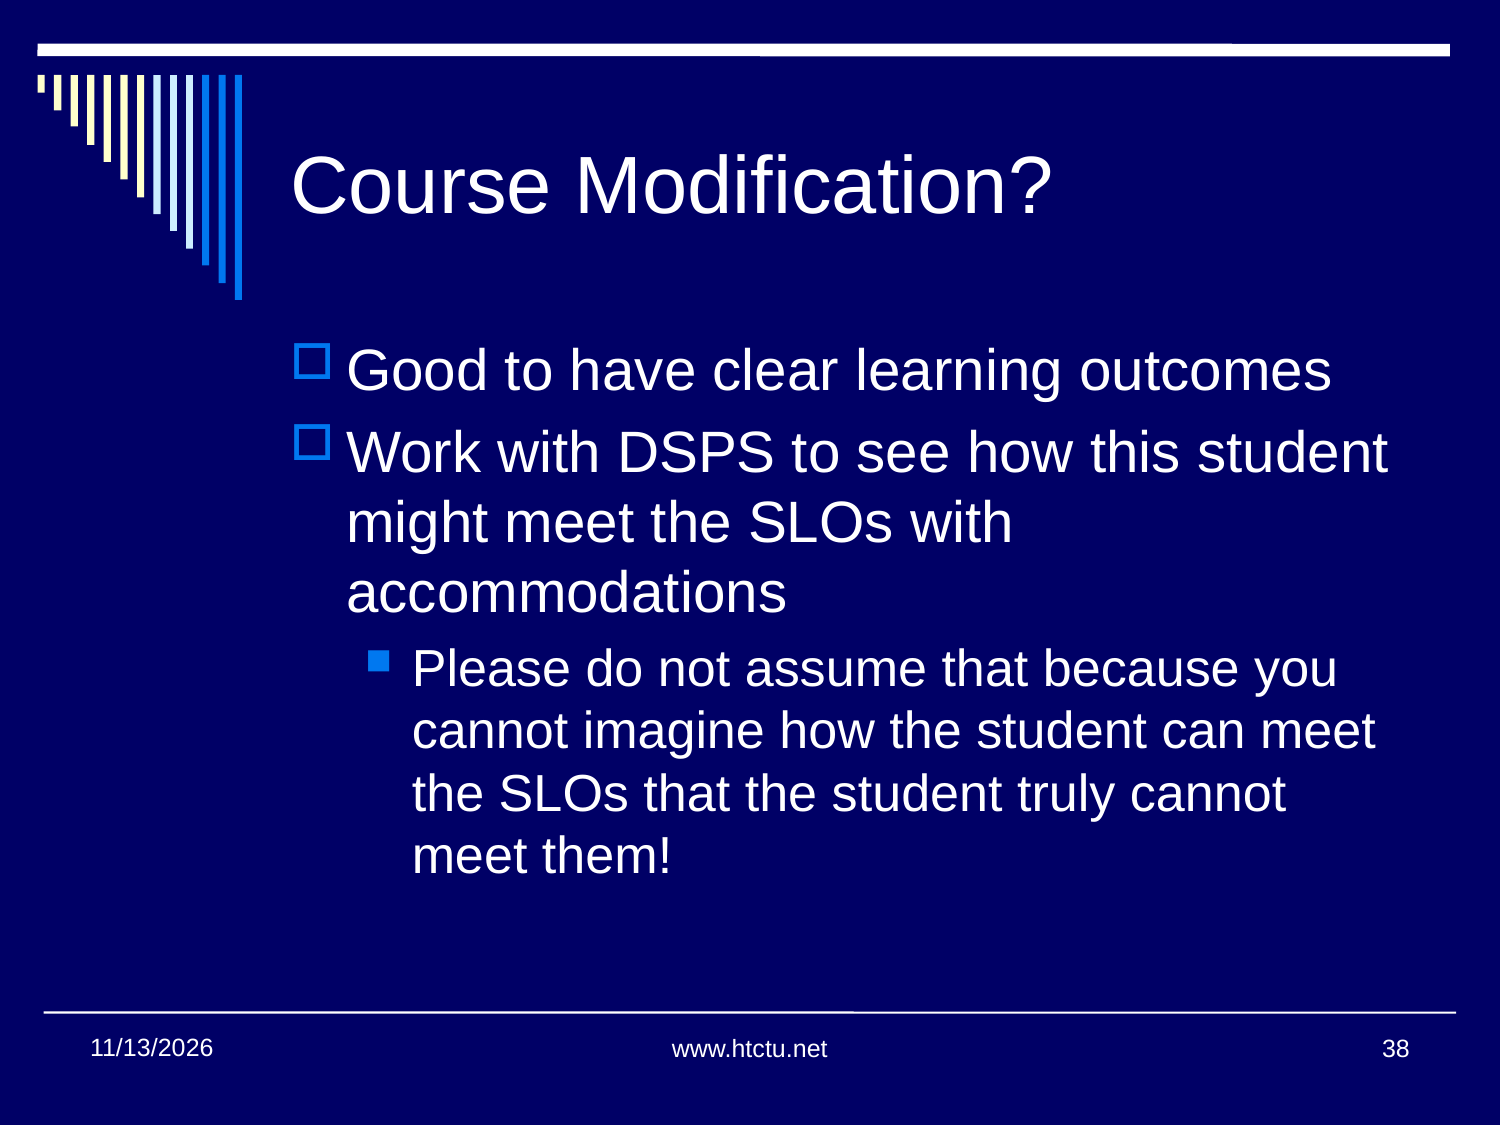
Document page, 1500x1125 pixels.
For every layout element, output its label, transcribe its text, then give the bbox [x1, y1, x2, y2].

list Good to have clear learning outcomes Work with DSPS to see how this student might meet the SLOs with accommodations Please do not assume that because you cannot imagine how the student can meet the SLOs that the student truly cannot meet them! [274, 324, 1426, 1001]
slide_number 38 [1074, 1024, 1426, 1101]
title Course Modification? [274, 74, 1426, 288]
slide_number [74, 1024, 426, 1103]
footer www.htctu.net [512, 1024, 988, 1101]
